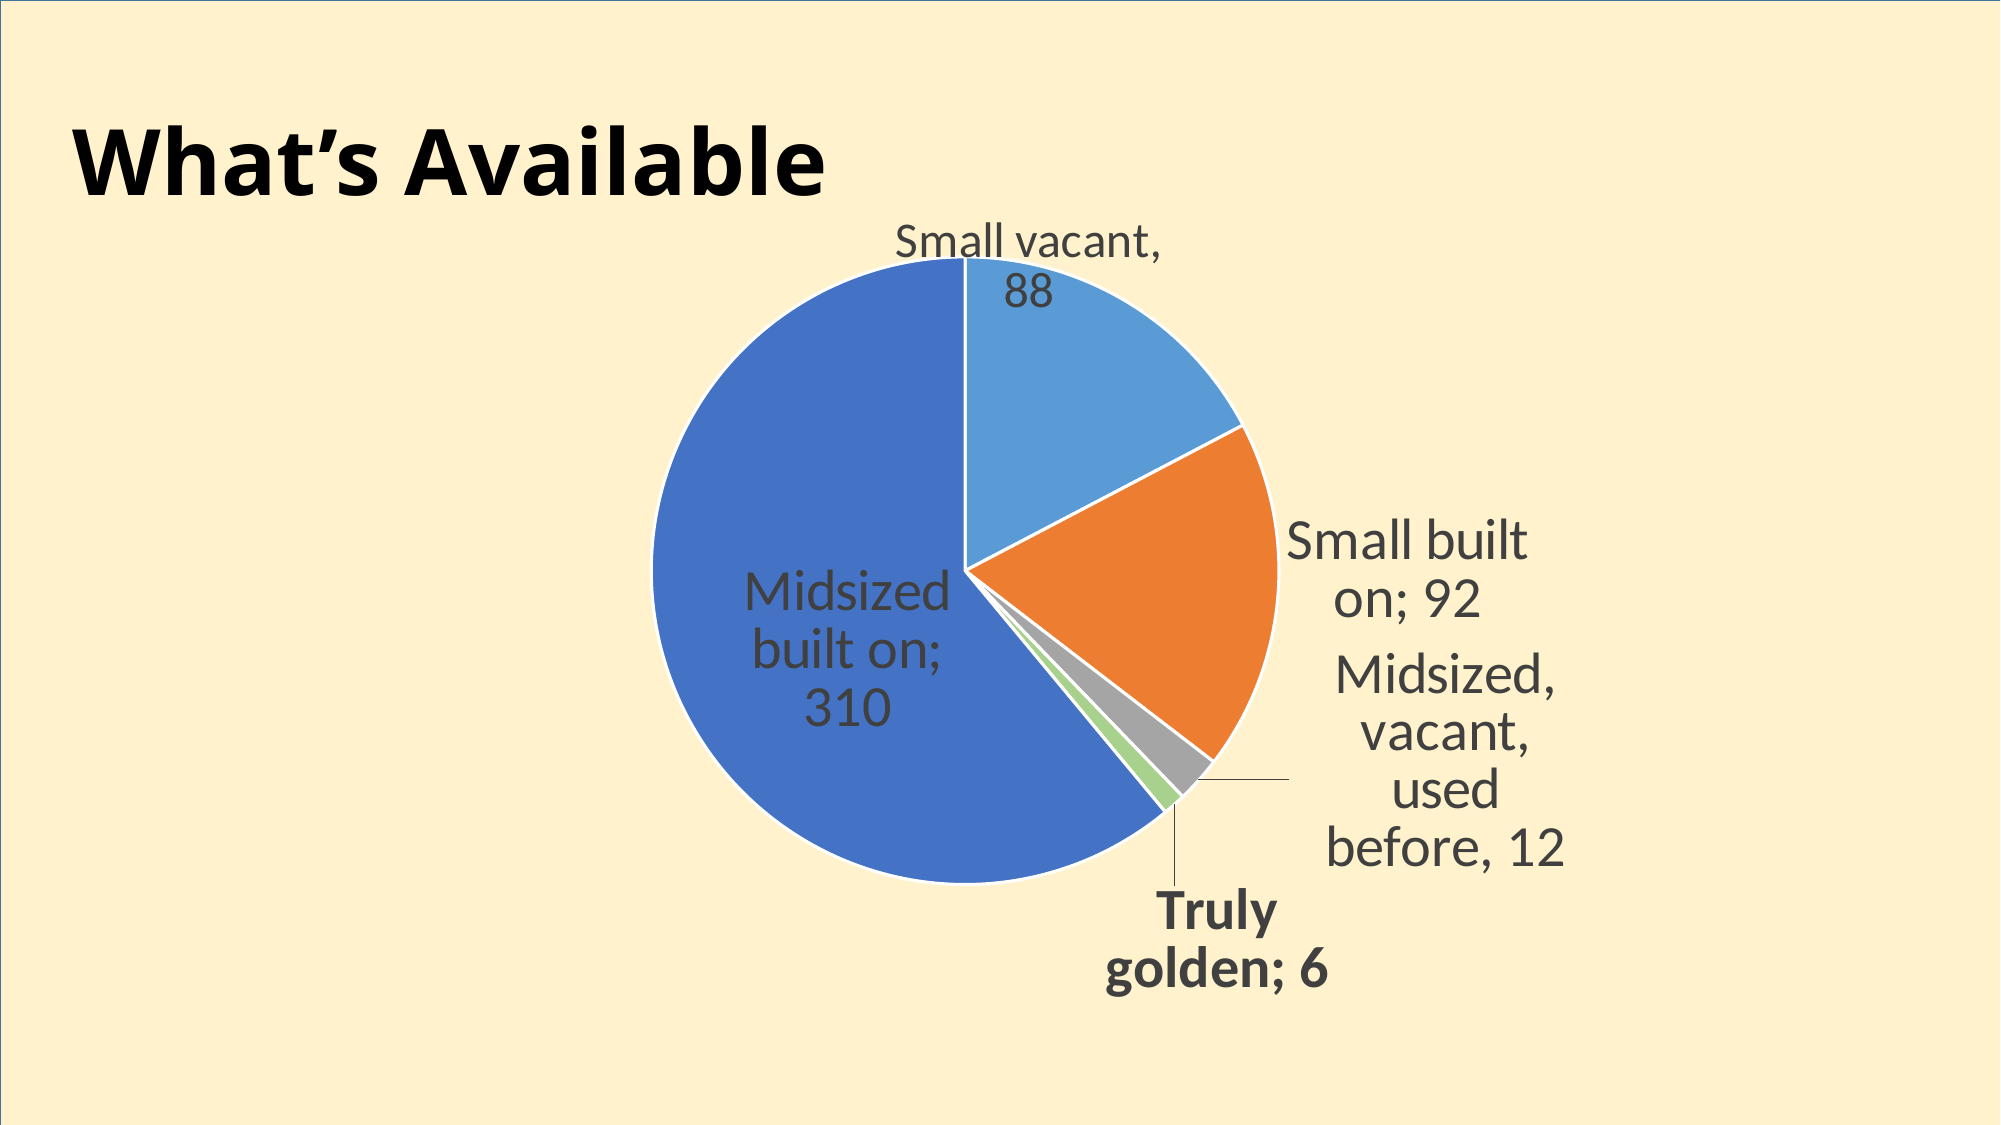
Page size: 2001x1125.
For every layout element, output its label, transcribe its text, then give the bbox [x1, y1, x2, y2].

title What’s Available [57, 57, 1949, 217]
chart [0, 166, 1976, 1061]
